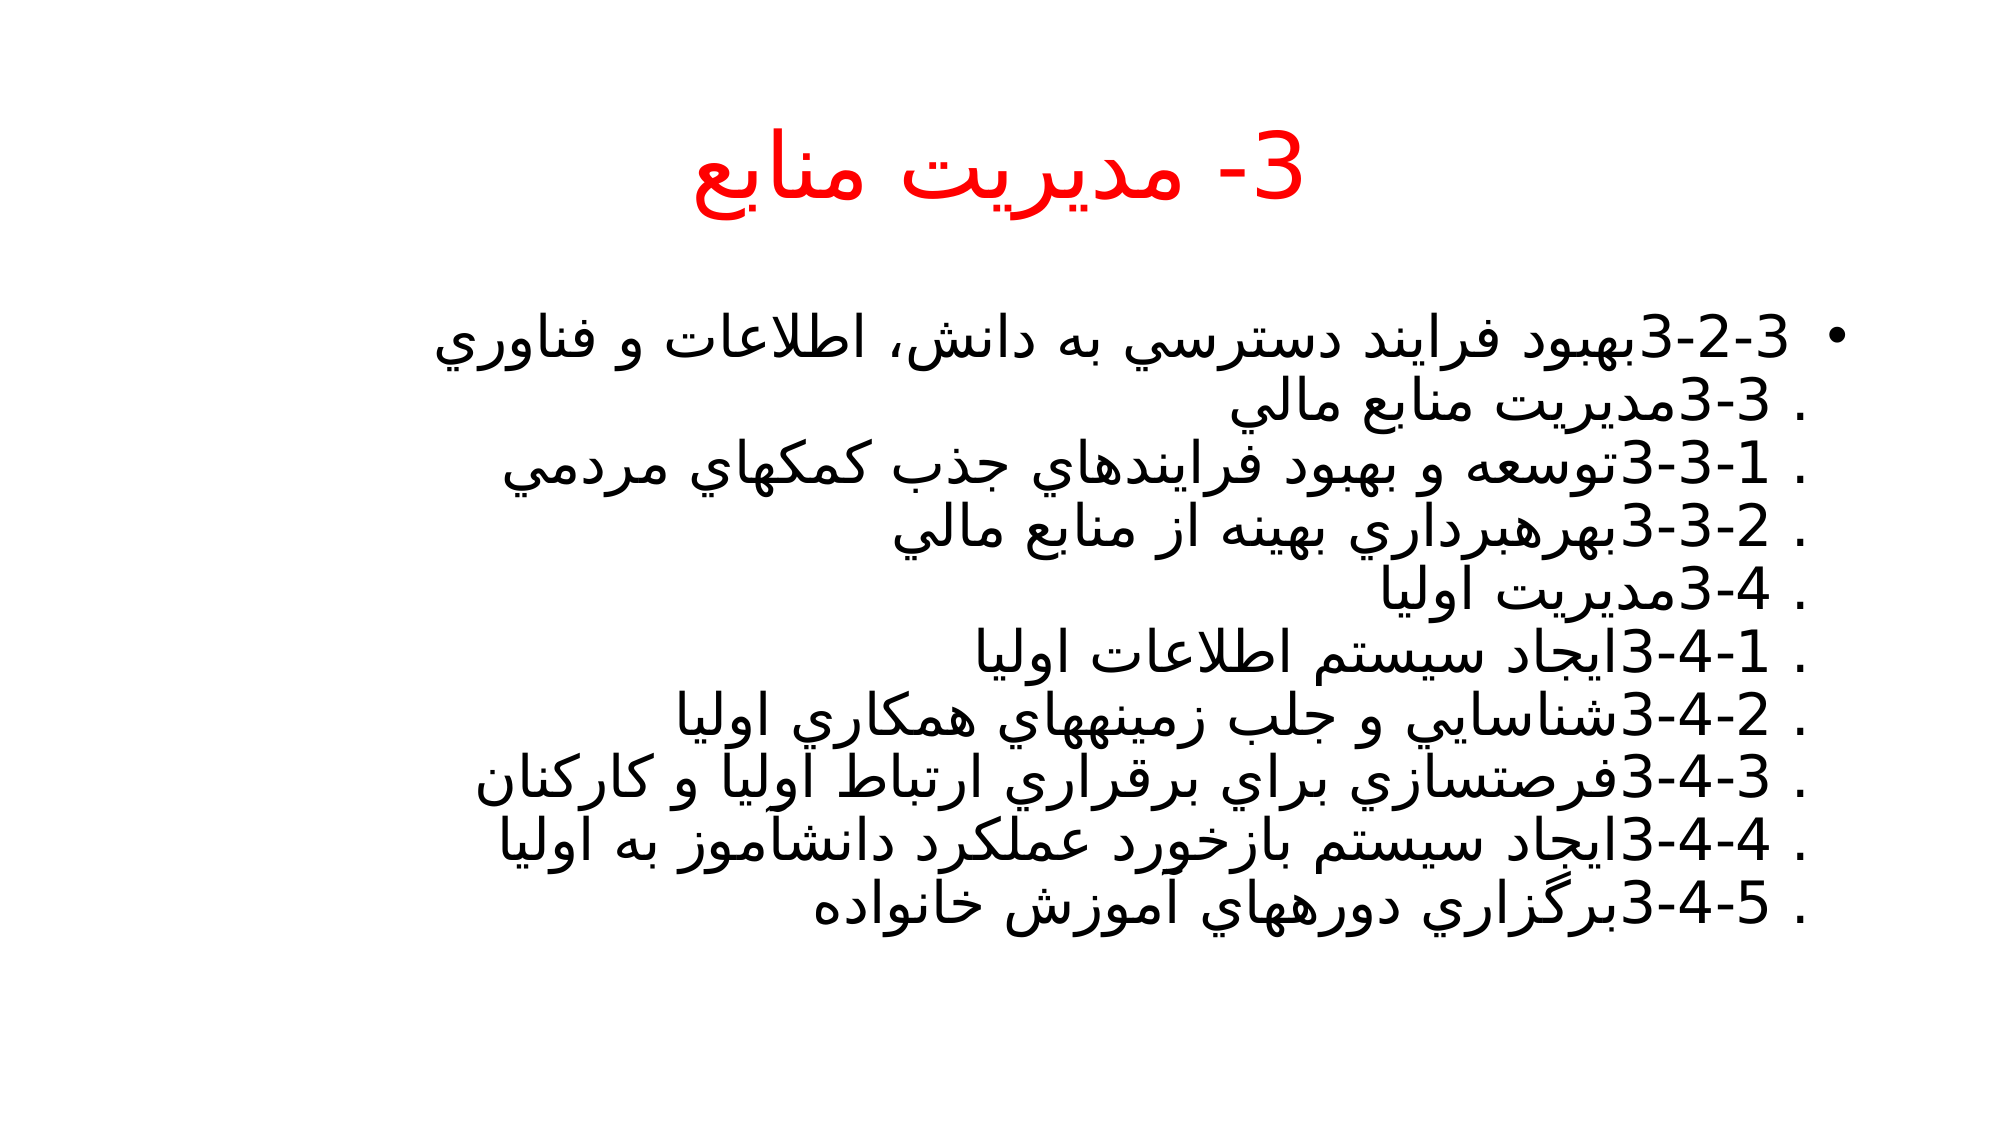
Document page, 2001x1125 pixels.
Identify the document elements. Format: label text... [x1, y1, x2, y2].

title 3- مديريت منابع [137, 59, 1863, 278]
list 3-2-3بهبود فرايند دسترسي به دانش، اطلاعات و فناوري . 3-3مديريت منابع مالي . 1-3-3توسعه و بهبود فرايندهاي جذب كمكهاي مردمي . 2-3-3بهرهبرداري بهينه از منابع مالي . 4-3مديريت اوليا . 1-4-3ايجاد سيستم اطلاعات اوليا . 2-4-3شناسايي و جلب زمينههاي همكاري اوليا . 3-4-3فرصتسازي براي برقراري ارتباط اوليا و كاركنان . 4-4-3ايجاد سيستم بازخورد عملكرد دانشآموز به اوليا . 5-4-3برگزاري دورههاي آموزش خانواده [137, 299, 1863, 1014]
